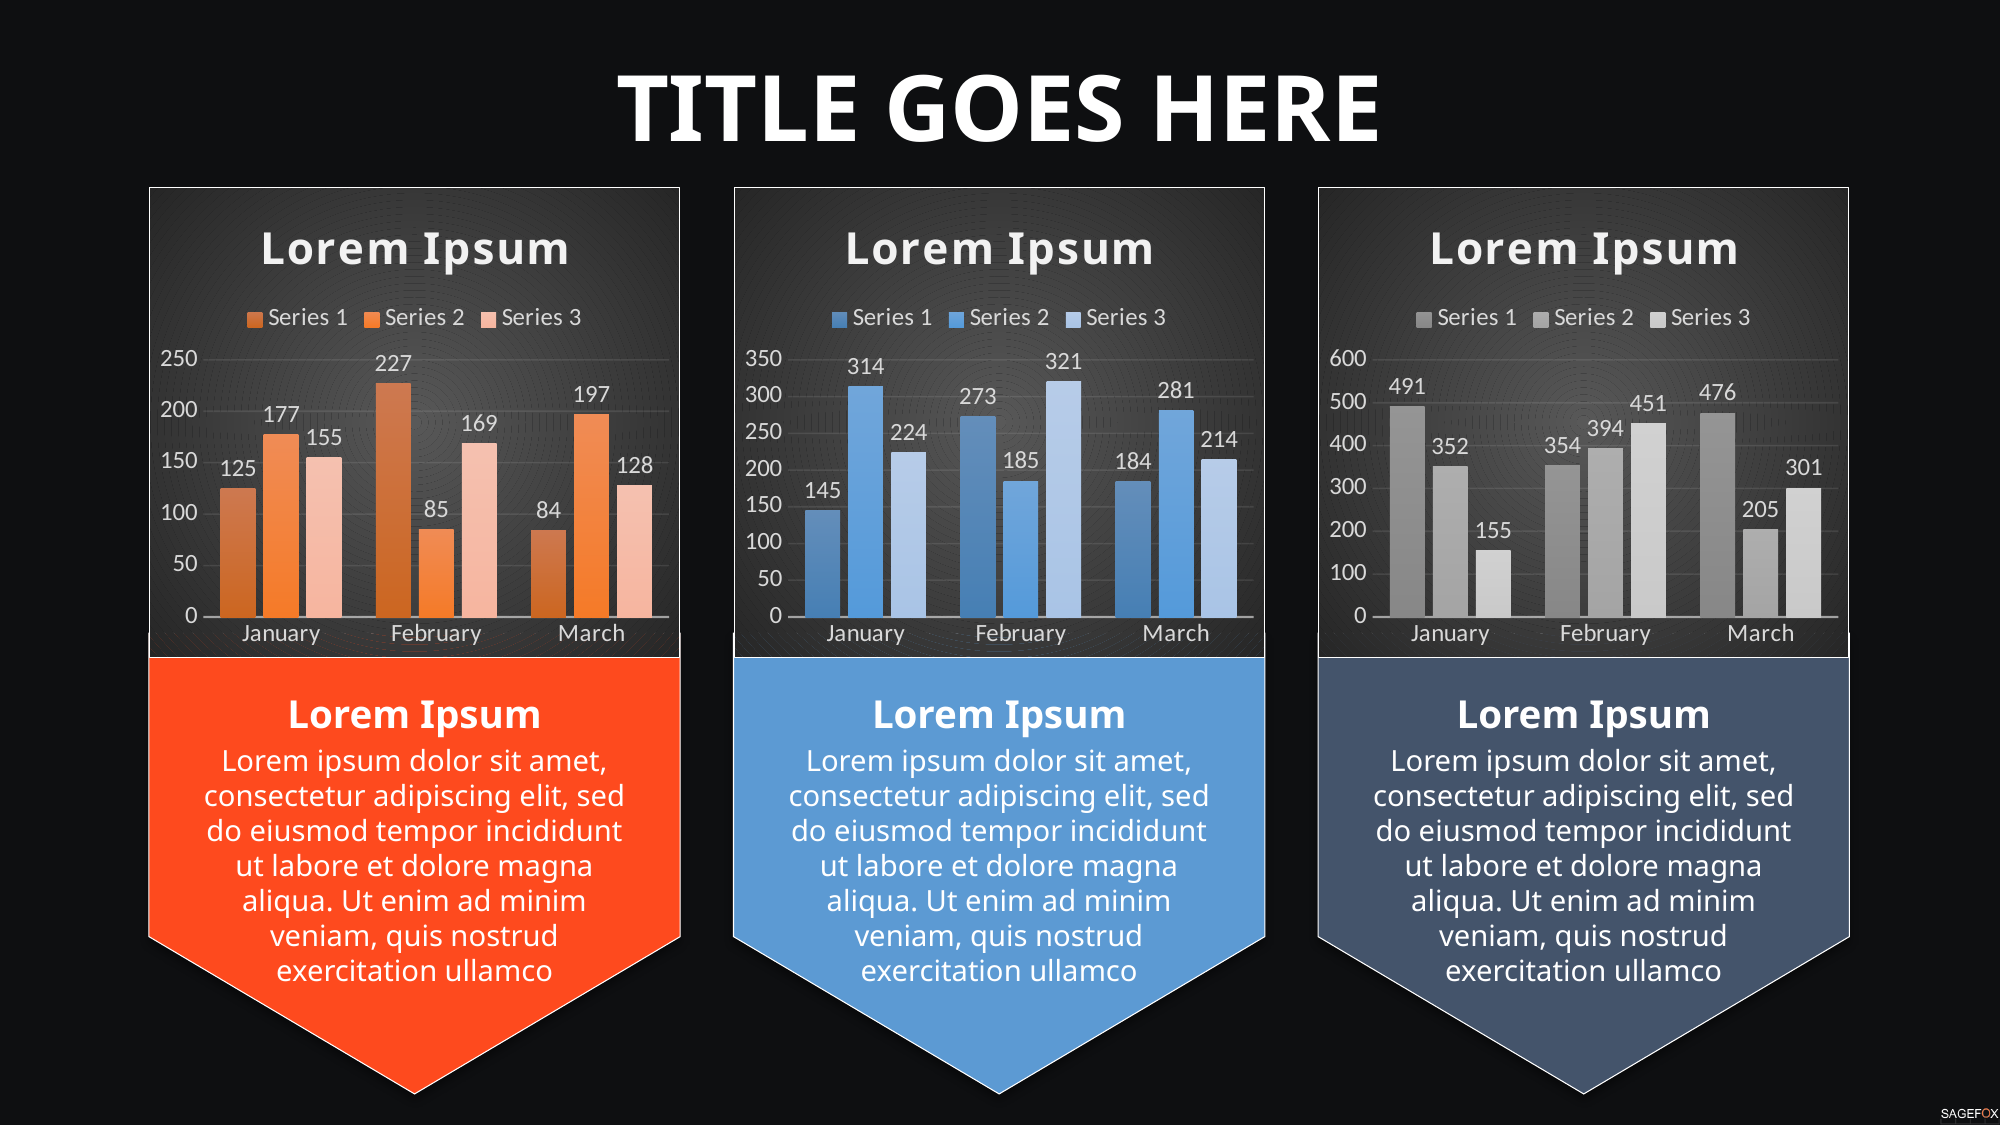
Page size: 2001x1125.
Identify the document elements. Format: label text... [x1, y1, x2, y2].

chart [733, 186, 1265, 658]
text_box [733, 658, 1265, 1094]
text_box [148, 658, 681, 1094]
chart [1318, 186, 1850, 658]
picture [1939, 1108, 2000, 1125]
text_box TITLE GOES HERE [548, 42, 1452, 167]
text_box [1318, 658, 1850, 1094]
chart [148, 186, 681, 658]
